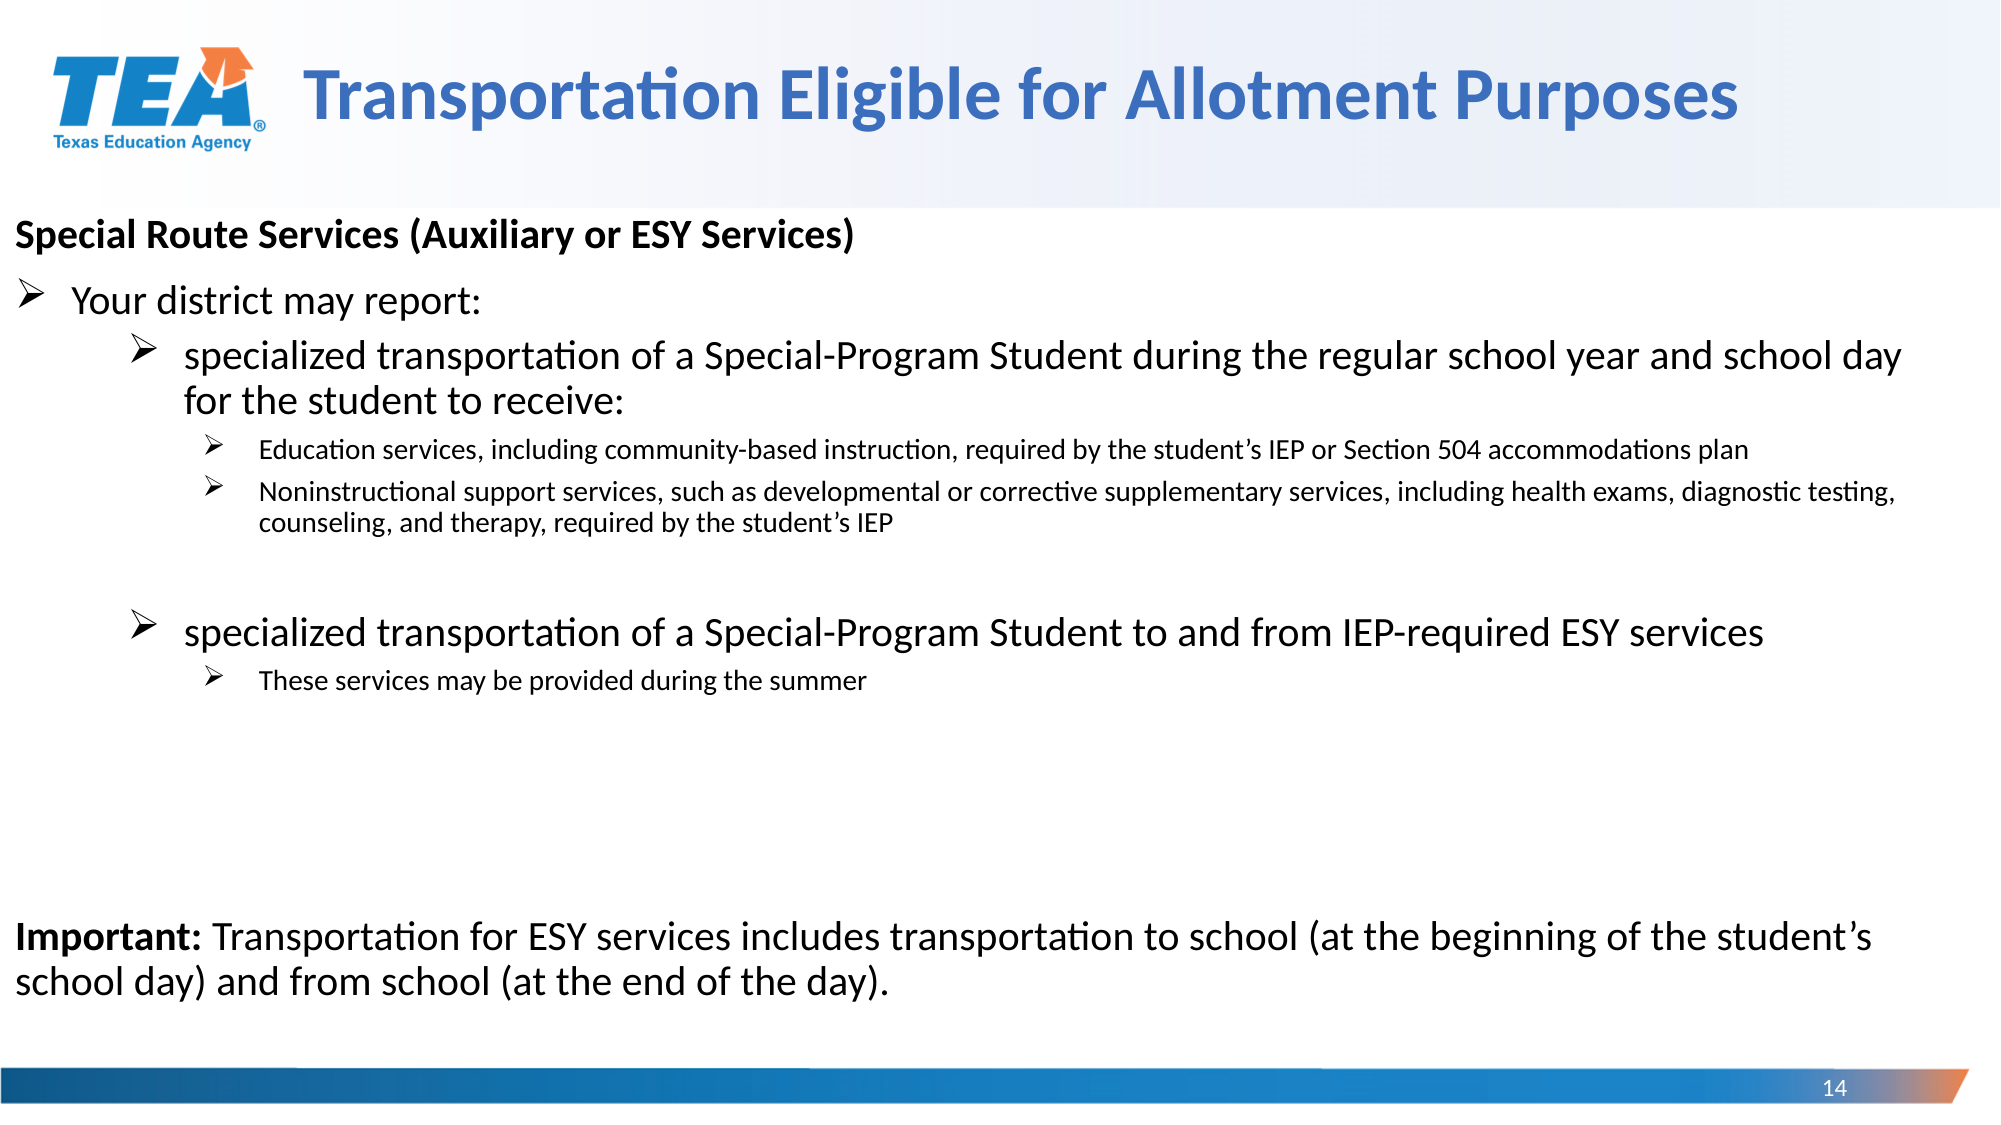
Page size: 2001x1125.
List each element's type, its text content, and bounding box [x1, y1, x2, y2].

title Transportation Eligible for Allotment Purposes [288, 37, 1863, 154]
picture [0, 0, 2001, 1125]
slide_number 14 [1412, 1071, 1863, 1103]
list Special Route Services (Auxiliary or ESY Services) Your district may report: specialized transportation of a Special-Program Student during the regular school year and school day for the student to receive: Education services, including community-based instruction, required by the student’s IEP or Section 504 accommodations plan Noninstructional support services, such as developmental or corrective supplementary services, including health exams, diagnostic testing, counseling, and therapy, required by the student’s IEP specialized transportation of a Special-Program Student to and from IEP-required ESY services These services may be provided during the summer Important: Transportation for ESY services includes transportation to school (at the beginning of the student’s school day) and from school (at the end of the day). [0, 204, 1931, 1071]
